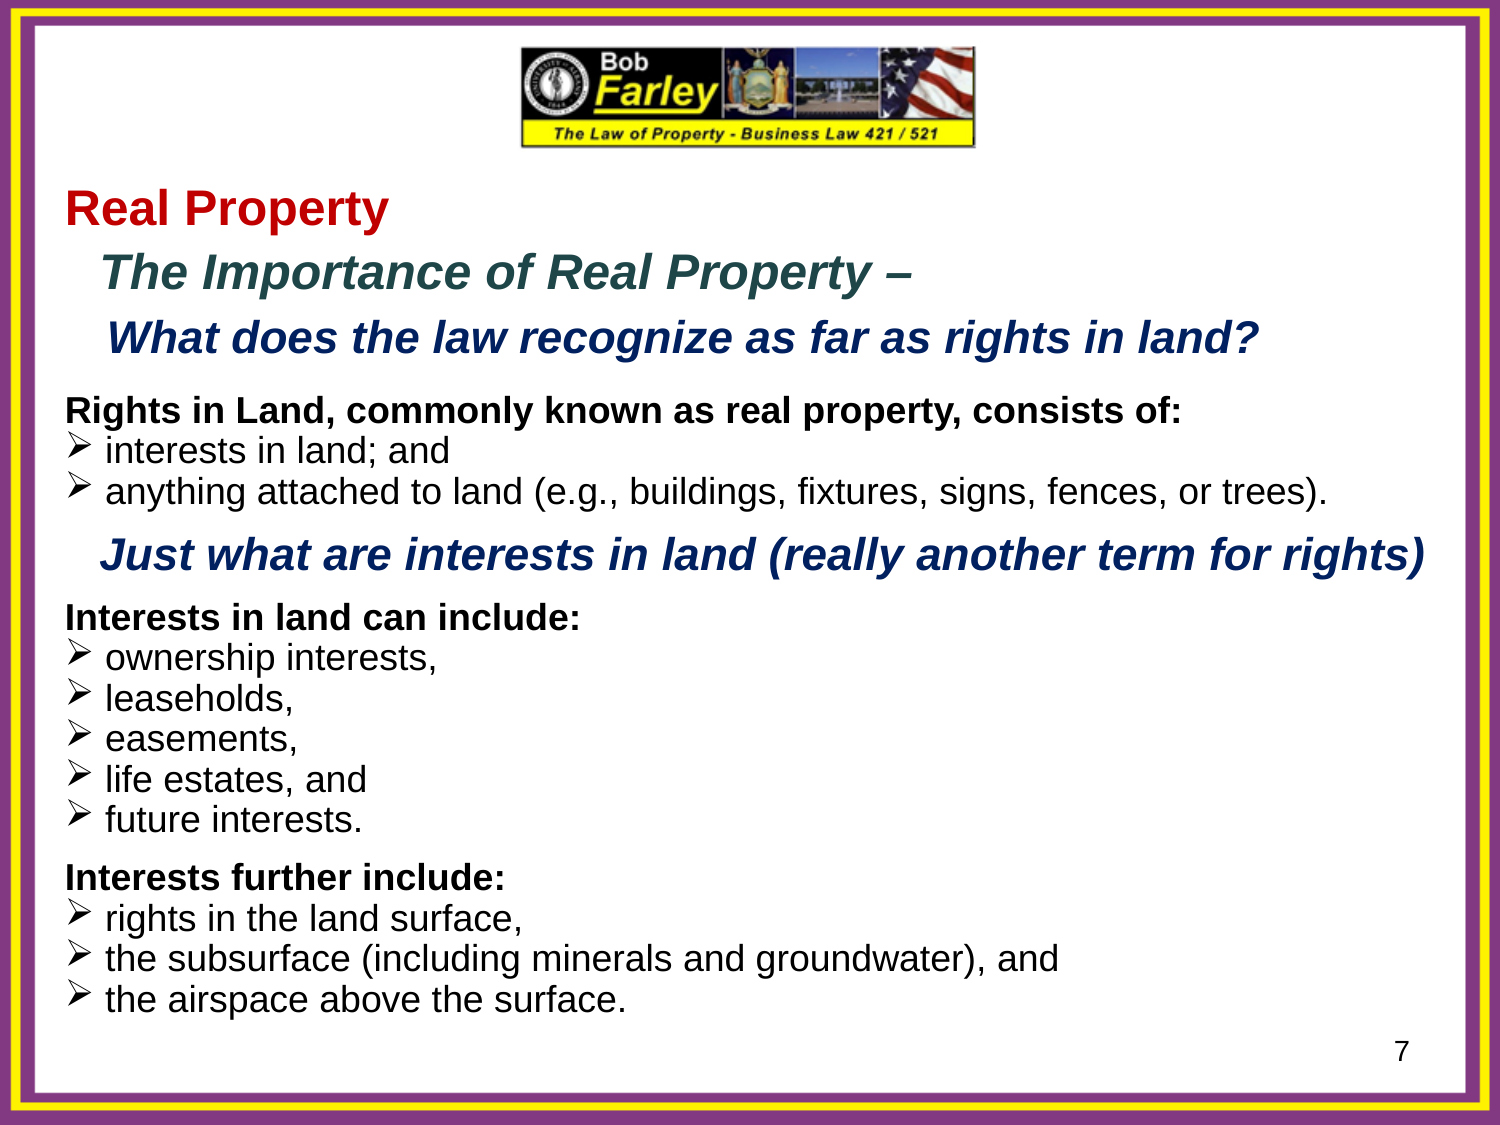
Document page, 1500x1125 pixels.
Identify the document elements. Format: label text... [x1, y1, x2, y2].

text_box Real Property The Importance of Real Property – What does the law recognize as far as rights in land? Rights in Land, commonly known as real property, consists of: interests in land; and anything attached to land (e.g., buildings, fixtures, signs, fences, or trees). Just what are interests in land (really another term for rights) Interests in land can include: ownership interests, leaseholds, easements, life estates, and future interests. Interests further include: rights in the land surface, the subsurface (including minerals and groundwater), and the airspace above the surface. [50, 174, 1450, 1100]
text_box [74, 45, 1425, 174]
picture [0, 0, 1500, 1125]
slide_number 7 [1074, 1024, 1426, 1103]
